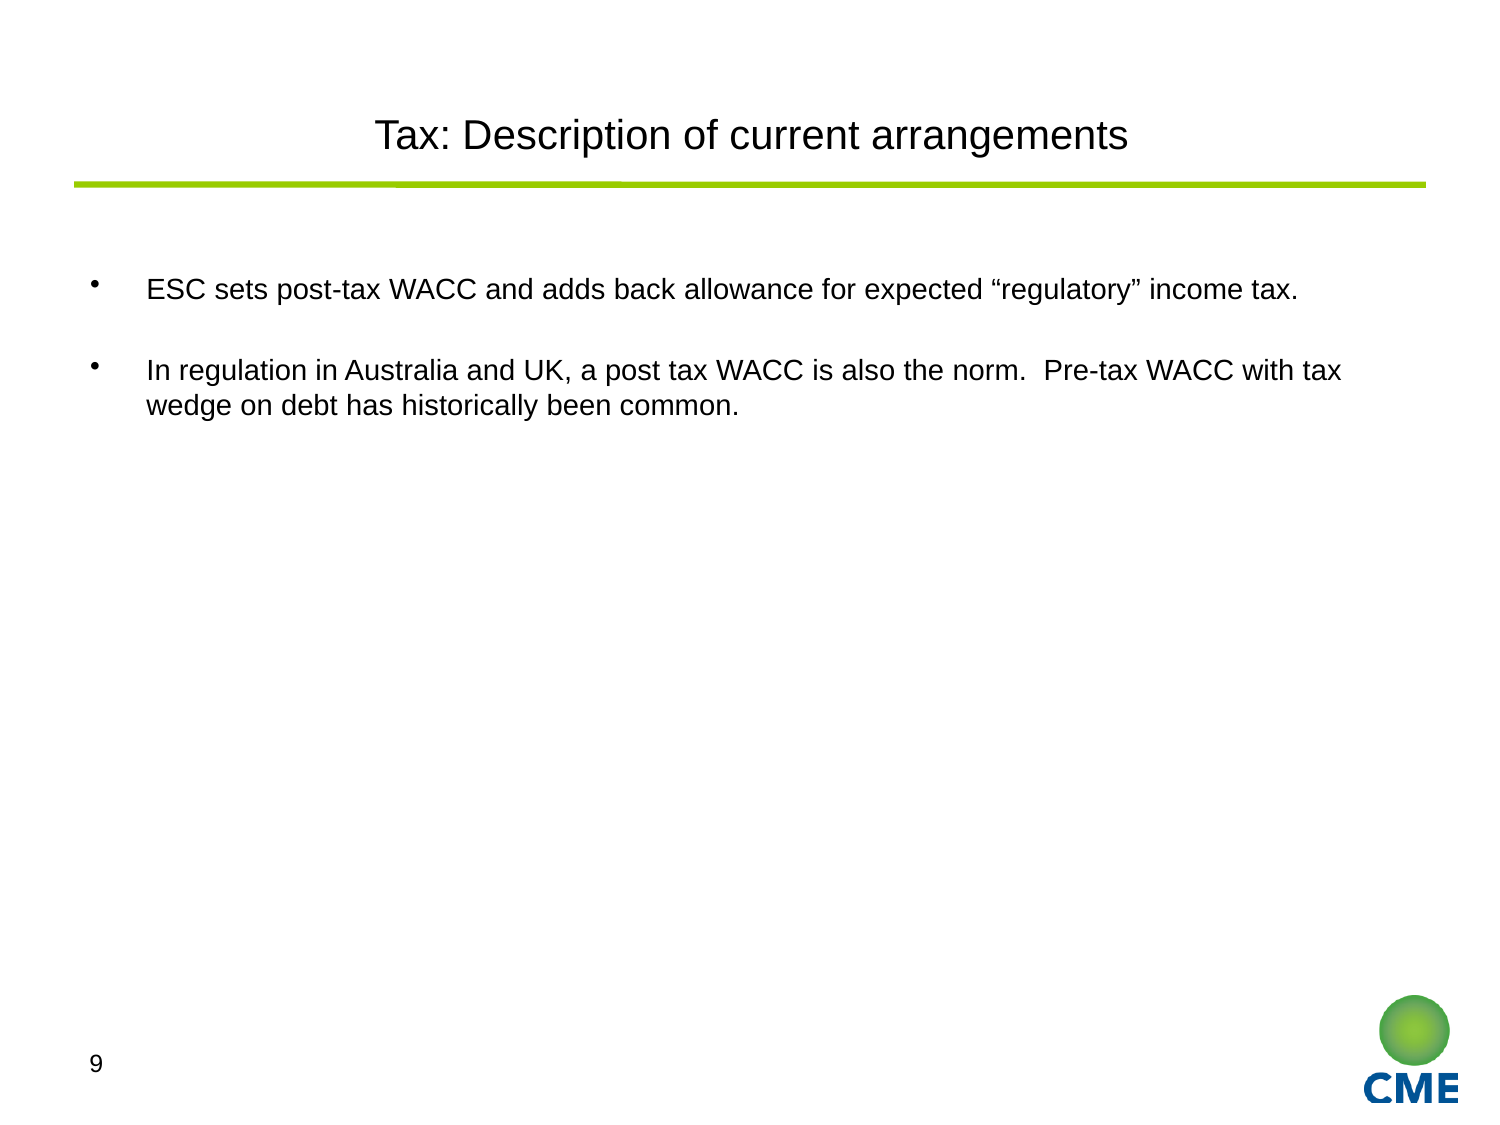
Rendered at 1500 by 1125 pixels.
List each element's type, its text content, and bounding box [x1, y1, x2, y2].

title Tax: Description of current arrangements [76, 78, 1427, 188]
list ESC sets post-tax WACC and adds back allowance for expected “regulatory” income tax. In regulation in Australia and UK, a post tax WACC is also the norm. Pre-tax WACC with tax wedge on debt has historically been common. [75, 262, 1425, 938]
slide_number 9 [74, 1009, 195, 1089]
